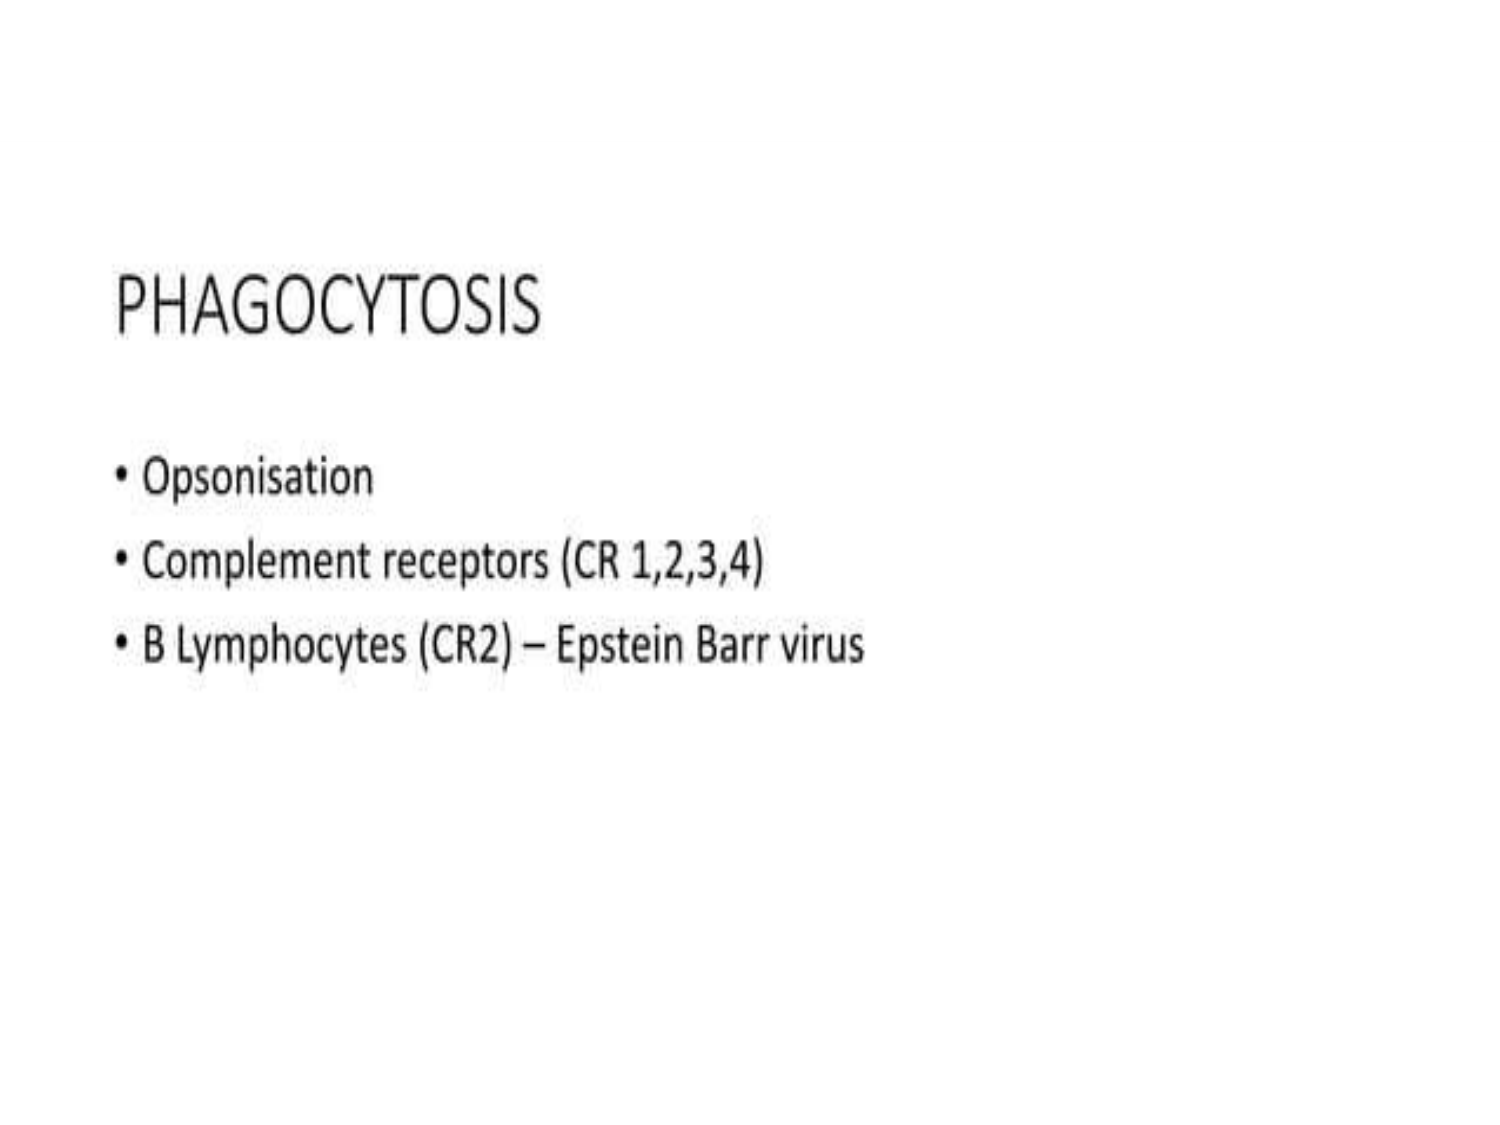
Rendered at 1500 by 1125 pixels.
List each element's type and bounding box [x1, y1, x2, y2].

picture [0, 139, 1500, 1125]
